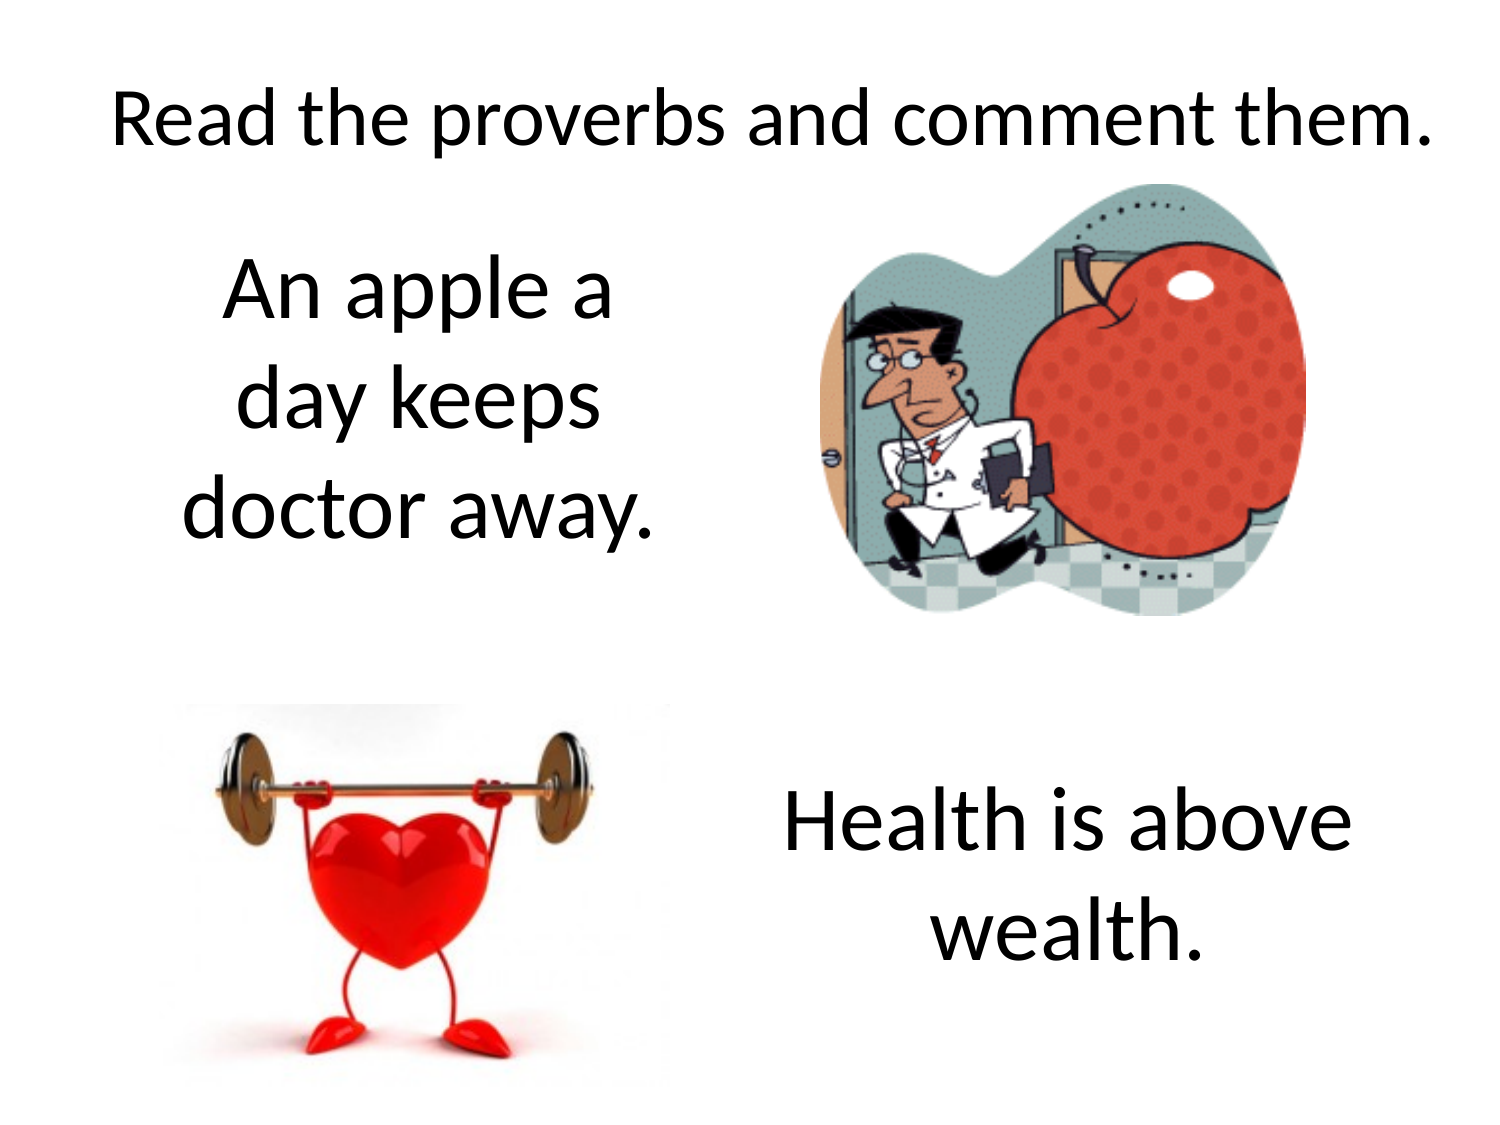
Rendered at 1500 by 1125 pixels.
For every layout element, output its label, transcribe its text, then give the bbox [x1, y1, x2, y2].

picture [159, 703, 670, 1088]
text_box An apple a day keeps doctor away. [135, 219, 703, 565]
text_box Read the proverbs and comment them. [95, 55, 1452, 170]
text_box Health is above wealth. [690, 751, 1447, 987]
picture [820, 184, 1306, 616]
